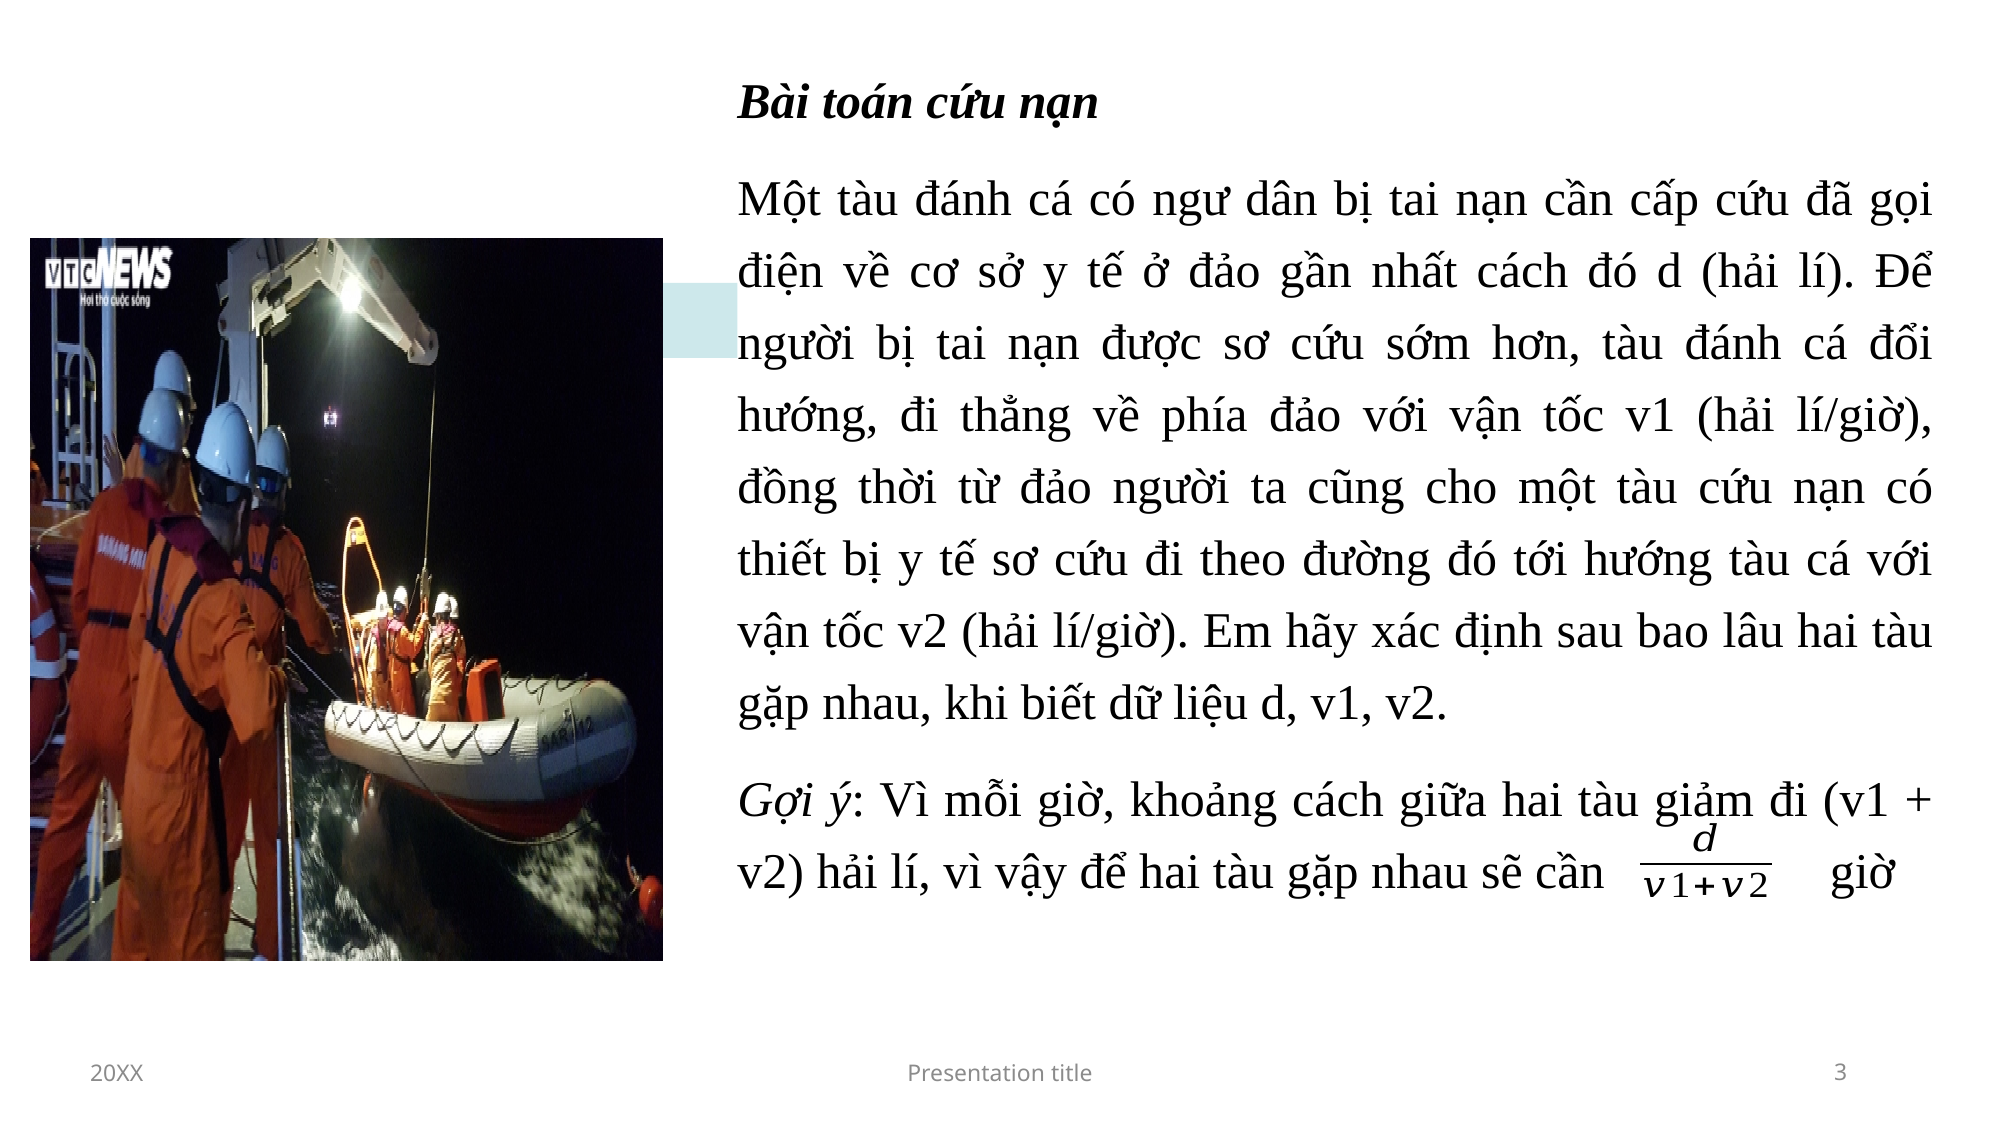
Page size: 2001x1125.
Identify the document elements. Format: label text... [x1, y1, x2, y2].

text_box [663, 282, 737, 359]
text_box Bài toán cứu nạn Một tàu đánh cá có ngư dân bị tai nạn cần cấp cứu đã gọi điện về cơ sở y tế ở đảo gần nhất cách đó d (hải lí). Để người bị tai nạn được sơ cứu sớm hơn, tàu đánh cá đổi hướng, đi thẳng về phía đảo với vận tốc v1 (hải lí/giờ), đồng thời từ đảo người ta cũng cho một tàu cứu nạn có thiết bị y tế sơ cứu đi theo đường đó tới hướng tàu cá với vận tốc v2 (hải lí/giờ). Em hãy xác định sau bao lâu hai tàu gặp nhau, khi biết dữ liệu d, v1, v2. Gợi ý: Vì mỗi giờ, khoảng cách giữa hai tàu giảm đi (v1 + v2) hải lí, vì vậy để hai tàu gặp nhau sẽ cần giờ [737, 56, 1934, 1043]
slide_number 3 [1412, 1043, 1863, 1103]
picture [30, 238, 663, 961]
slide_number 20XX [75, 1042, 525, 1103]
footer Presentation title [662, 1042, 1338, 1103]
